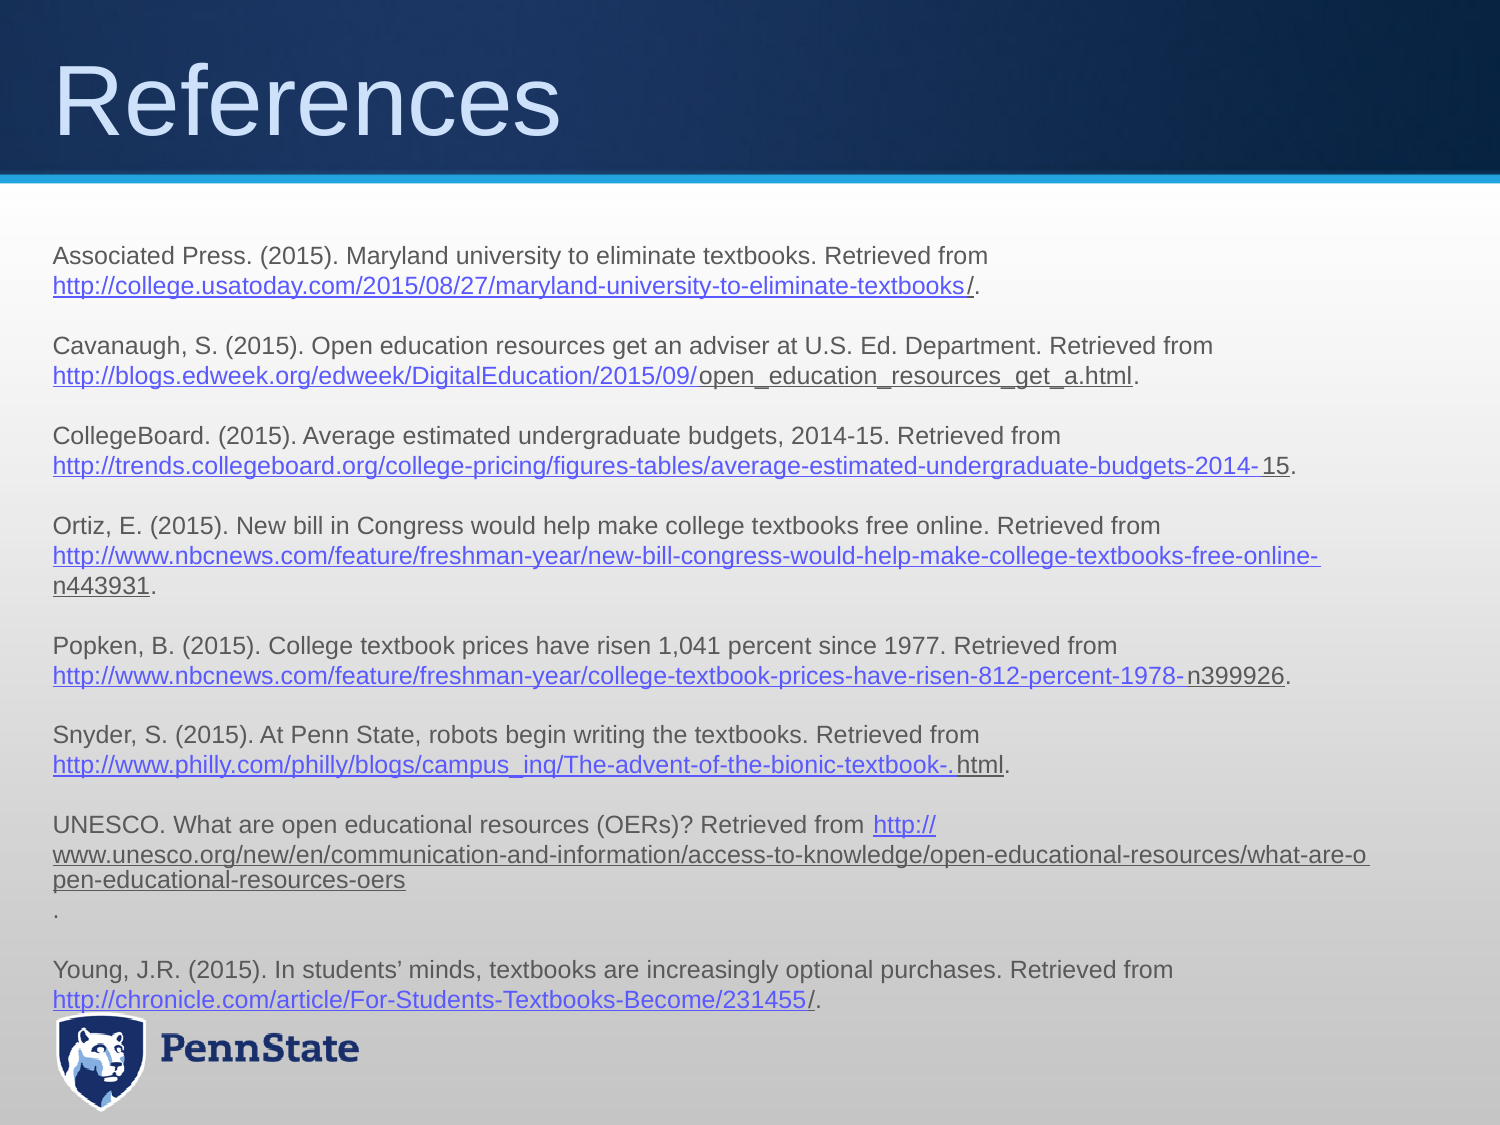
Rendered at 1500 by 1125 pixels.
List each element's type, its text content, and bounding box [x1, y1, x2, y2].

title References [37, 3, 1238, 171]
list Associated Press. (2015). Maryland university to eliminate textbooks. Retrieved from http://college.usatoday.com/2015/08/27/maryland-university-to-eliminate-textbooks/. Cavanaugh, S. (2015). Open education resources get an adviser at U.S. Ed. Department. Retrieved from http://blogs.edweek.org/edweek/DigitalEducation/2015/09/open_education_resources_get_a.html. CollegeBoard. (2015). Average estimated undergraduate budgets, 2014-15. Retrieved from http://trends.collegeboard.org/college-pricing/figures-tables/average-estimated-undergraduate-budgets-2014-15. Ortiz, E. (2015). New bill in Congress would help make college textbooks free online. Retrieved from http://www.nbcnews.com/feature/freshman-year/new-bill-congress-would-help-make-college-textbooks-free-online-n443931. Popken, B. (2015). College textbook prices have risen 1,041 percent since 1977. Retrieved from http://www.nbcnews.com/feature/freshman-year/college-textbook-prices-have-risen-812-percent-1978-n399926. Snyder, S. (2015). At Penn State, robots begin writing the textbooks. Retrieved from http://www.philly.com/philly/blogs/campus_inq/The-advent-of-the-bionic-textbook-.html. UNESCO. What are open educational resources (OERs)? Retrieved from http://www.unesco.org/new/en/communication-and-information/access-to-knowledge/open-educational-resources/what-are-open-educational-resources-oers. Young, J.R. (2015). In students’ minds, textbooks are increasingly optional purchases. Retrieved from http://chronicle.com/article/For-Students-Textbooks-Become/231455/. [37, 224, 1388, 821]
picture [0, 0, 1500, 1125]
